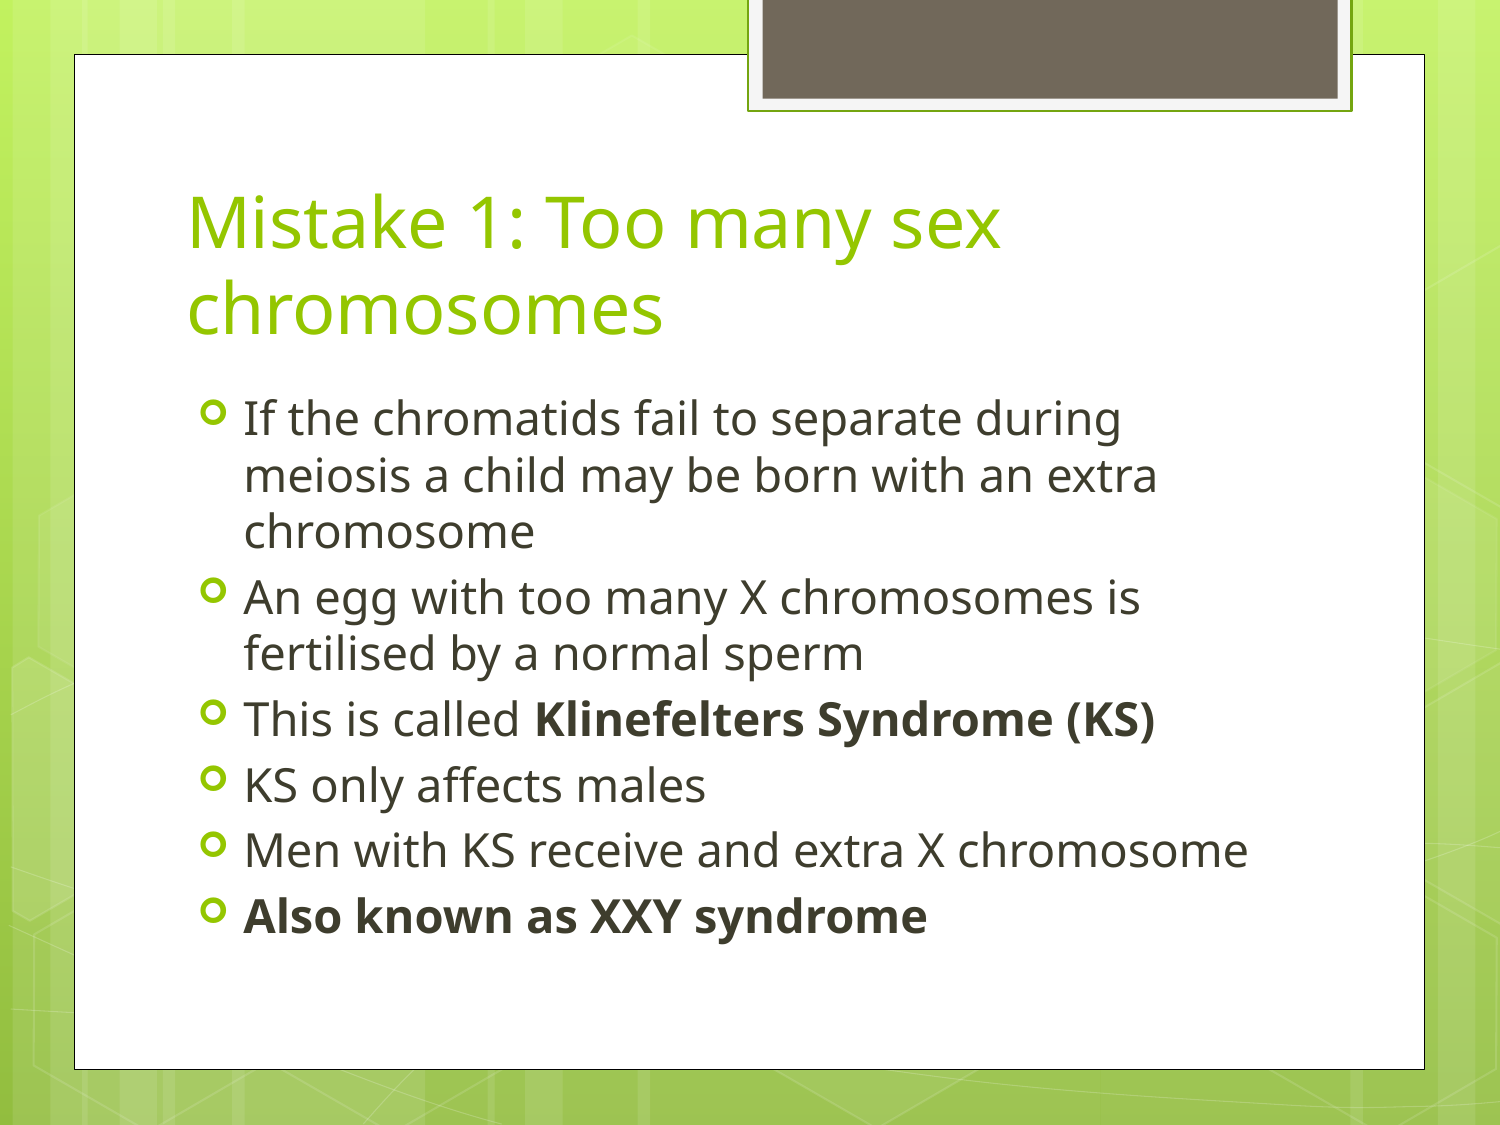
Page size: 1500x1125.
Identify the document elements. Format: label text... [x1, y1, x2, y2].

title Mistake 1: Too many sex chromosomes [171, 168, 1324, 357]
list If the chromatids fail to separate during meiosis a child may be born with an extra chromosome An egg with too many X chromosomes is fertilised by a normal sperm This is called Klinefelters Syndrome (KS) KS only affects males Men with KS receive and extra X chromosome Also known as XXY syndrome [171, 381, 1283, 957]
